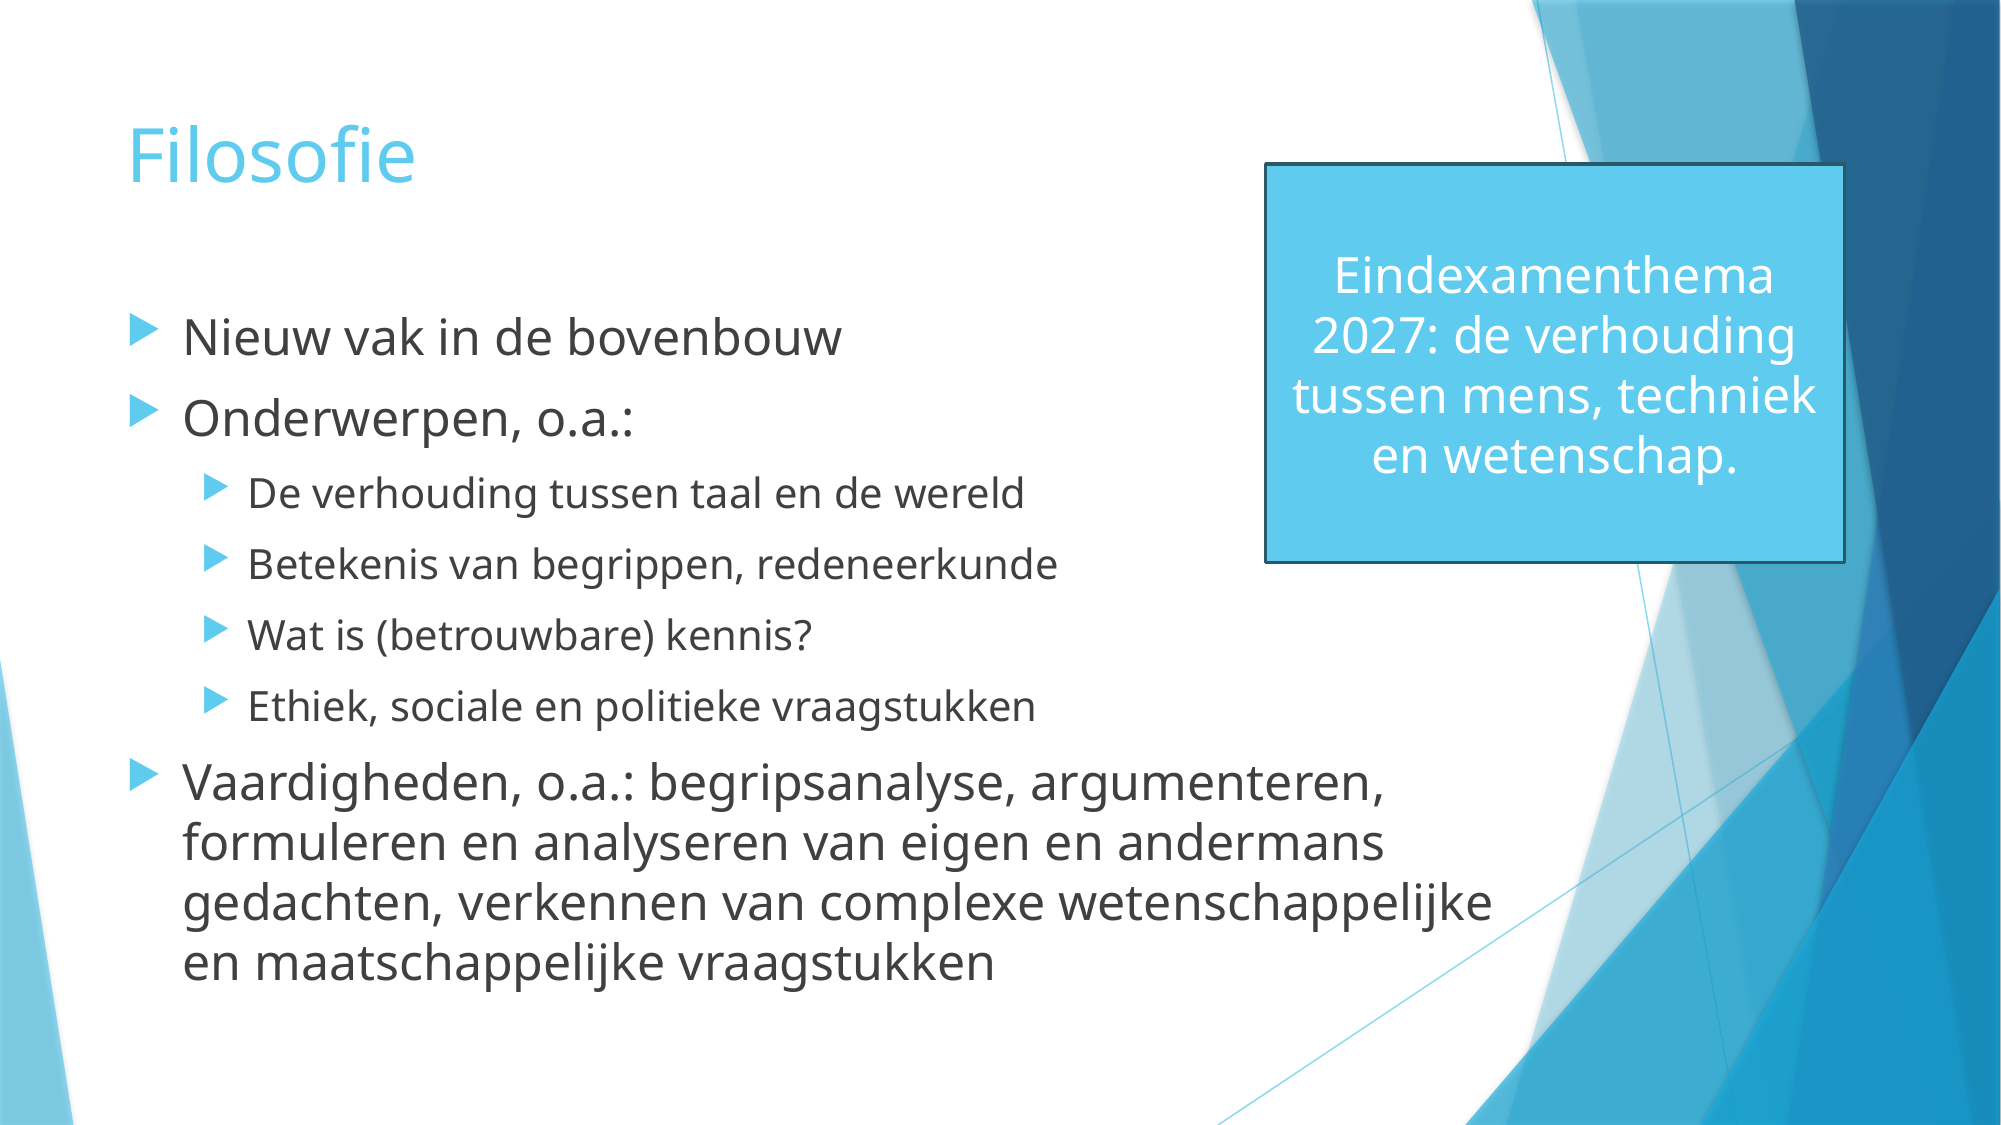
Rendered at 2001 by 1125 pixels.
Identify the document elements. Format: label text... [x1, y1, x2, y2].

list Nieuw vak in de bovenbouw Onderwerpen, o.a.: De verhouding tussen taal en de wereld Betekenis van begrippen, redeneerkunde Wat is (betrouwbare) kennis? Ethiek, sociale en politieke vraagstukken Vaardigheden, o.a.: begripsanalyse, argumenteren, formuleren en analyseren van eigen en andermans gedachten, verkennen van complexe wetenschappelijke en maatschappelijke vraagstukken [111, 297, 1522, 1025]
text_box Eindexamenthema 2027: de verhouding tussen mens, techniek en wetenschap. [1264, 162, 1846, 564]
title Filosofie [111, 99, 1522, 256]
